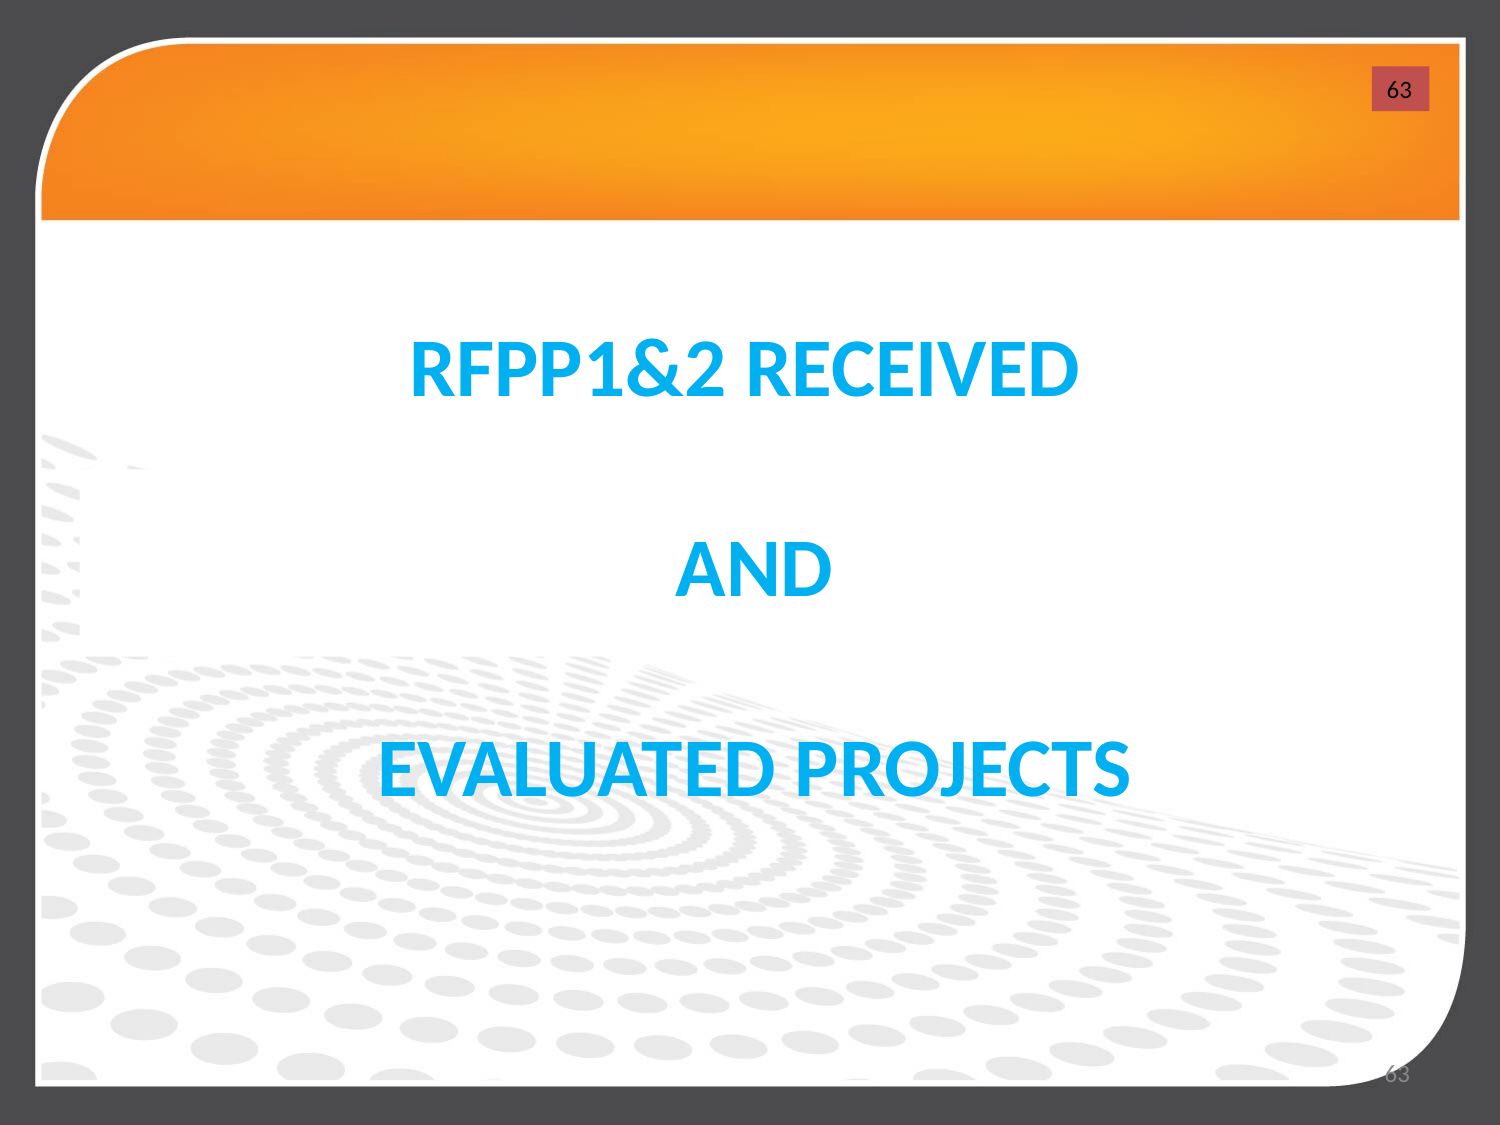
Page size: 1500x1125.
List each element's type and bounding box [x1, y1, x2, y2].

title [54, 444, 1405, 632]
text_box [1371, 66, 1430, 112]
text_box [79, 469, 1430, 657]
slide_number [1074, 1042, 1425, 1103]
picture [0, 0, 1500, 1125]
